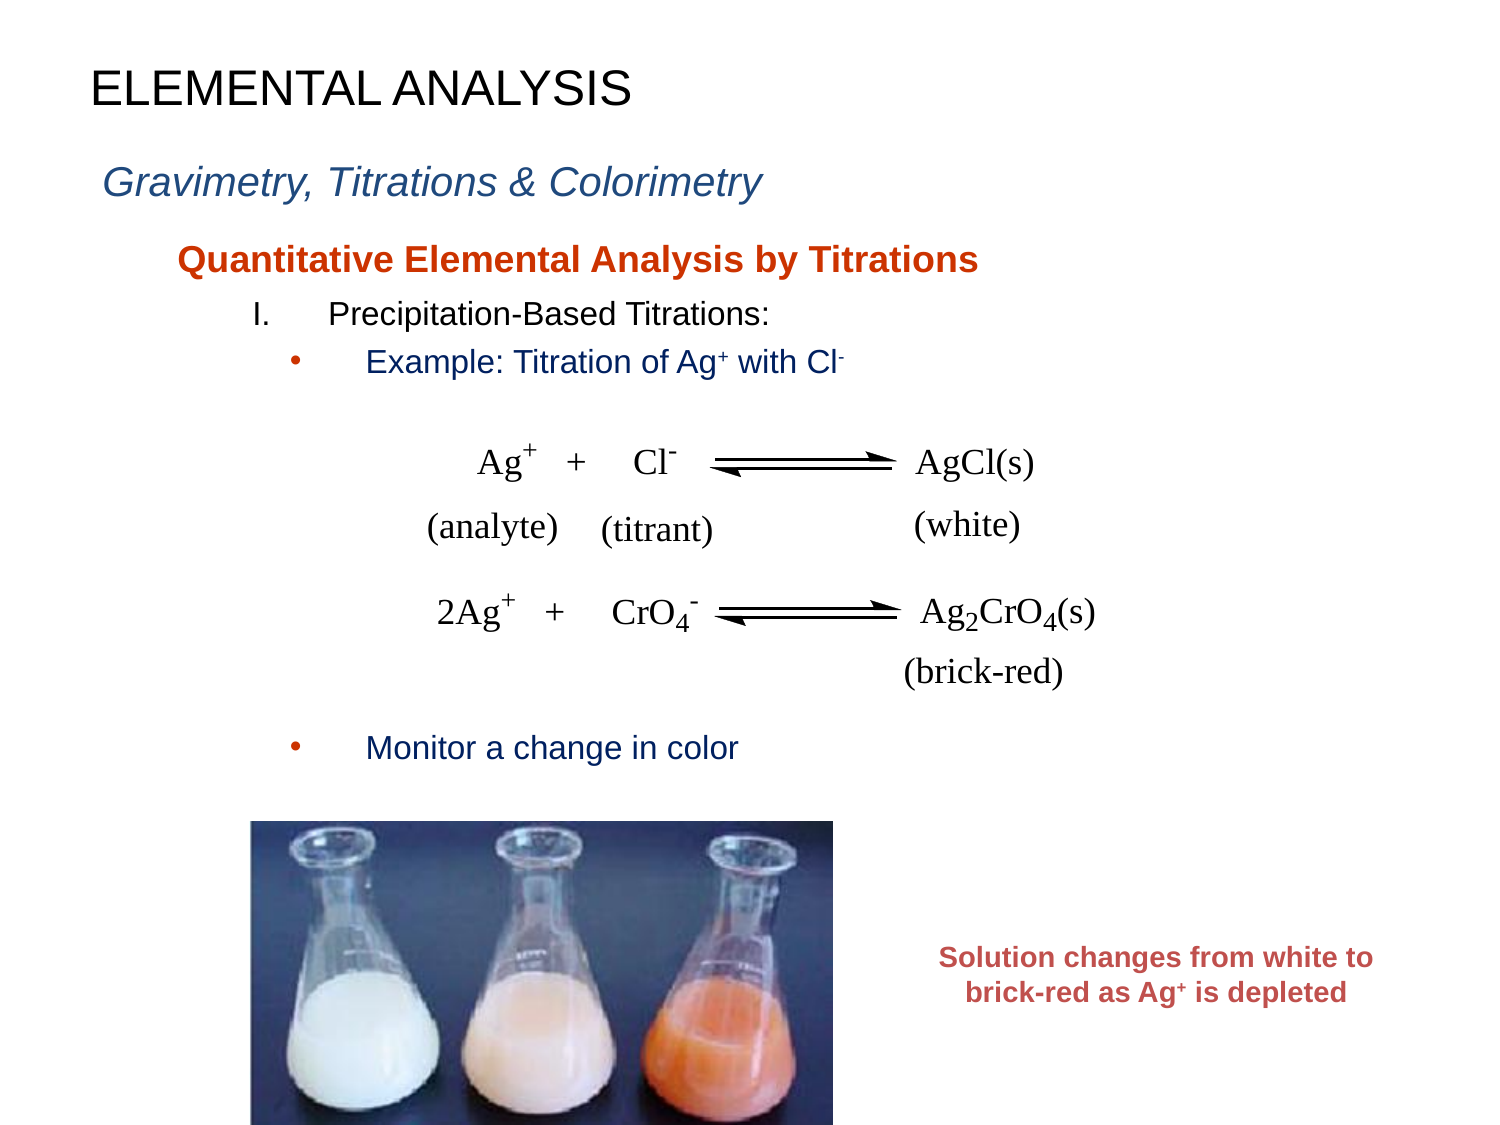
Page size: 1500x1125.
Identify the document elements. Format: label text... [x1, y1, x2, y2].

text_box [424, 424, 1107, 701]
text_box ELEMENTAL ANALYSIS [74, 12, 1425, 125]
text_box Solution changes from white to brick-red as Ag+ is depleted [912, 930, 1400, 1016]
picture [249, 821, 834, 1125]
text_box Gravimetry, Titrations & Colorimetry Quantitative Elemental Analysis by Titrations I. Precipitation-Based Titrations: Example: Titration of Ag+ with Cl- Monitor a change in color [87, 147, 1400, 774]
